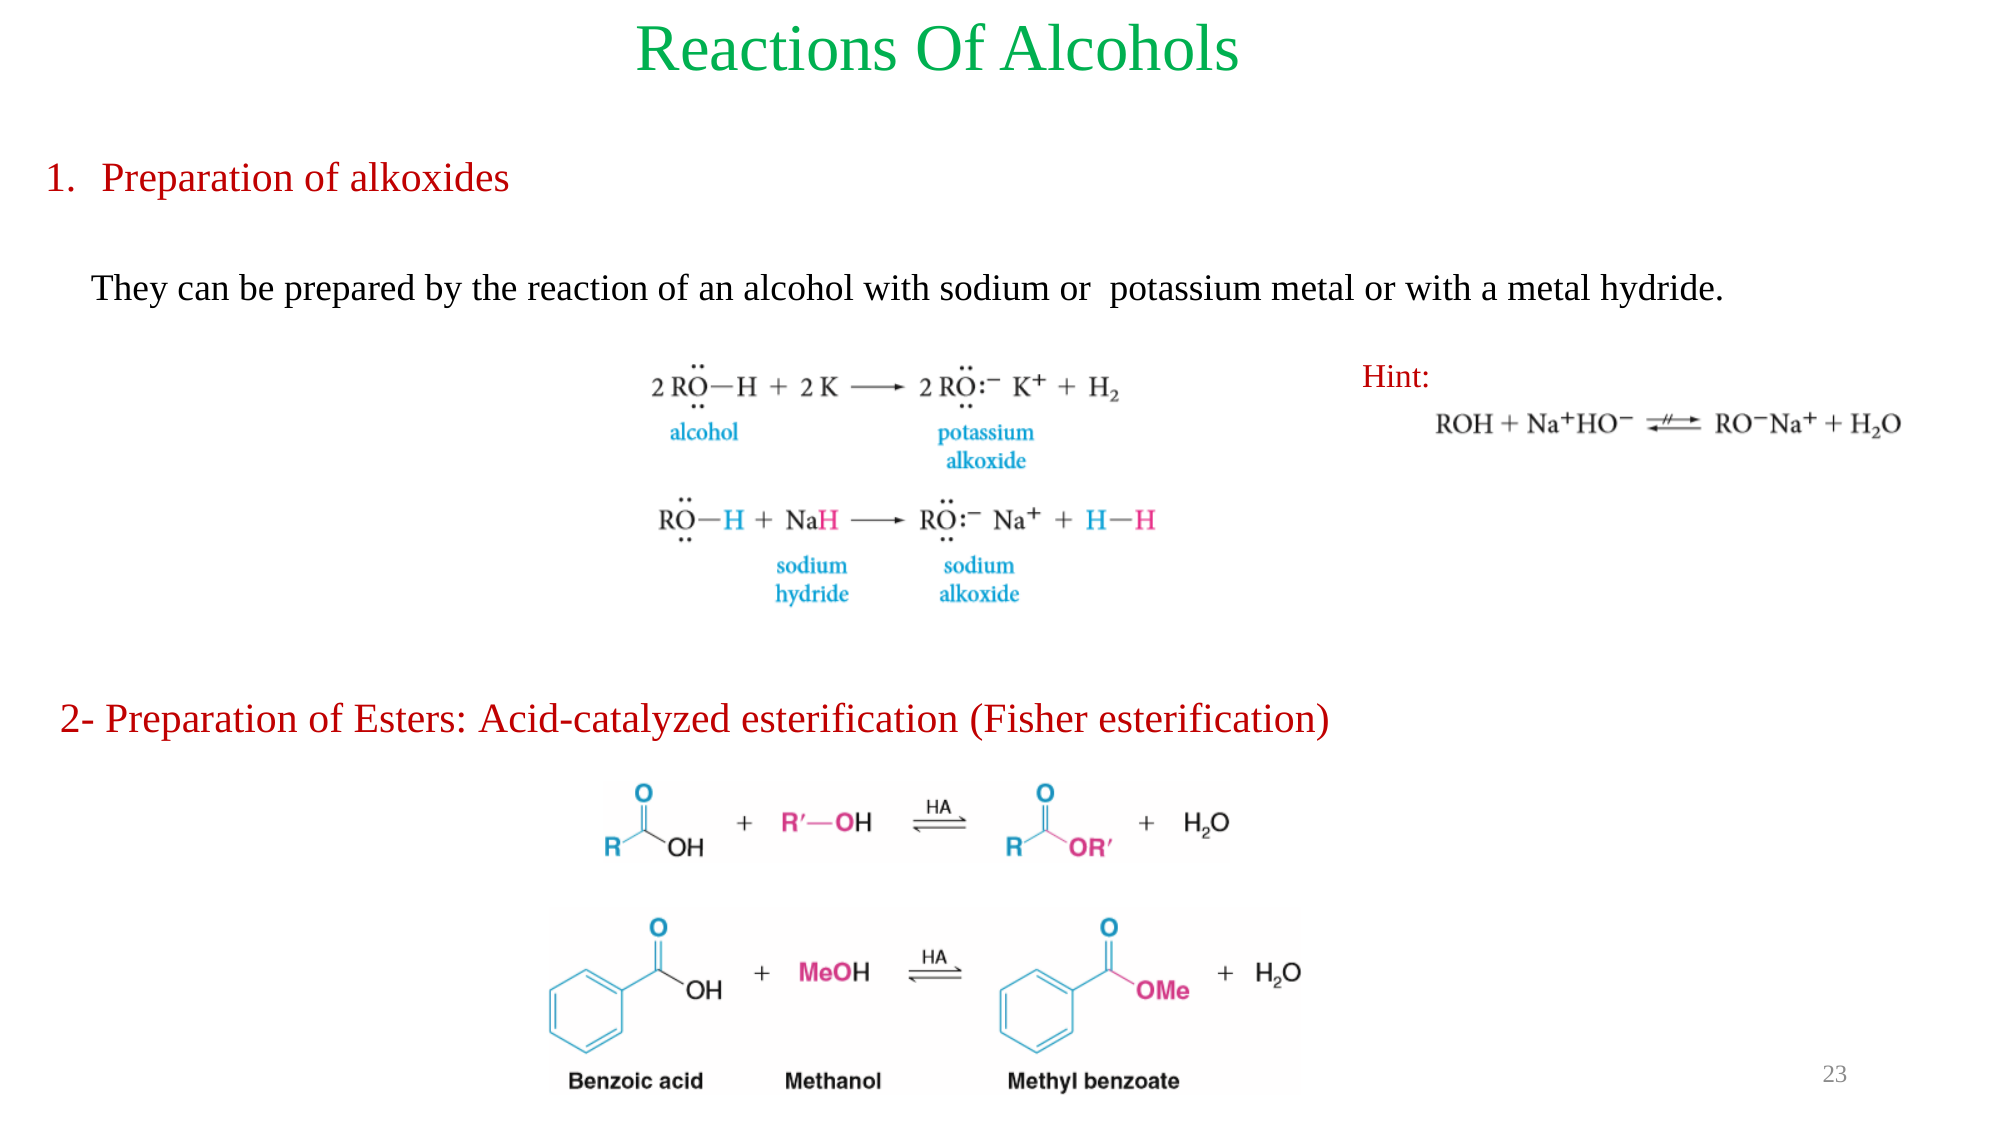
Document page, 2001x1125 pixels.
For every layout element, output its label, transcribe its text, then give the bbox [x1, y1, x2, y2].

picture [590, 769, 1242, 875]
text_box They can be prepared by the reaction of an alcohol with sodium or potassium metal or with a metal hydride. [76, 255, 1823, 316]
picture [532, 907, 1327, 1103]
slide_number 23 [1412, 1042, 1863, 1103]
text_box 2- Preparation of Esters: Acid-catalyzed esterification (Fisher esterification) [45, 683, 1346, 749]
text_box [1347, 346, 1932, 462]
text_box Preparation of alkoxides [30, 142, 526, 208]
picture [577, 353, 1193, 615]
title Reactions Of Alcohols [76, 0, 1801, 98]
